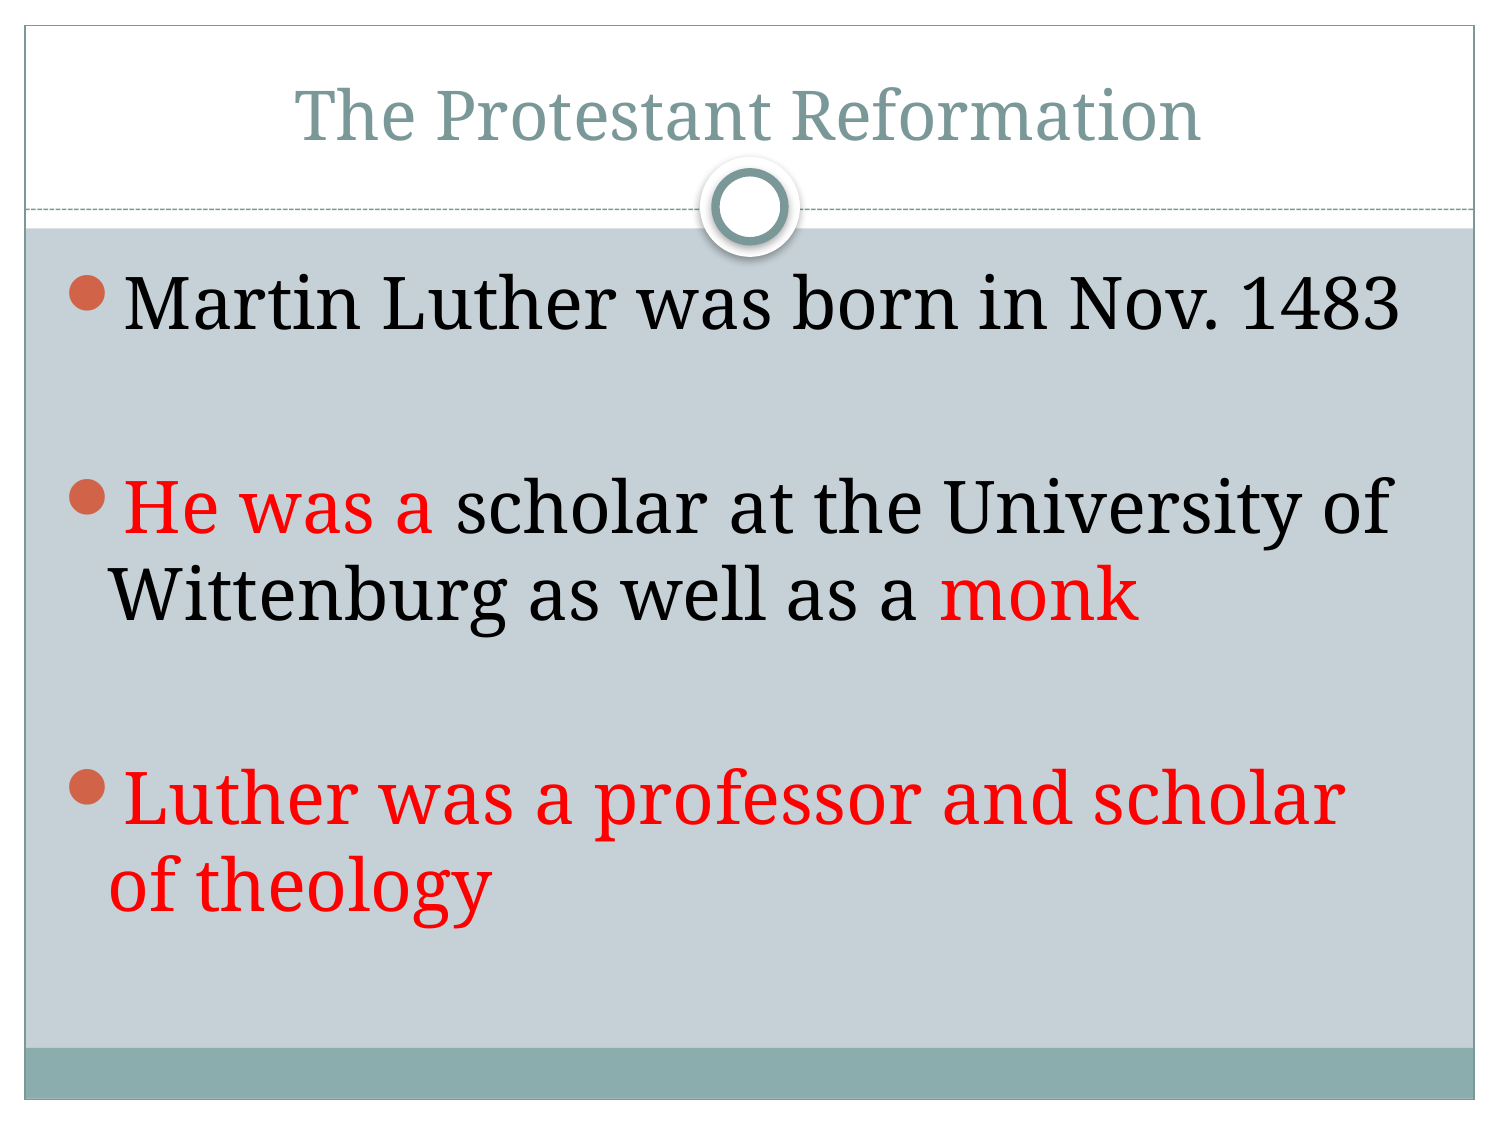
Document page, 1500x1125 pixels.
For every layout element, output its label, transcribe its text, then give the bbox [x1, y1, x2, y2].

title The Protestant Reformation [49, 37, 1450, 162]
list Martin Luther was born in Nov. 1483 He was a scholar at the University of Wittenburg as well as a monk Luther was a professor and scholar of theology [49, 249, 1450, 1005]
